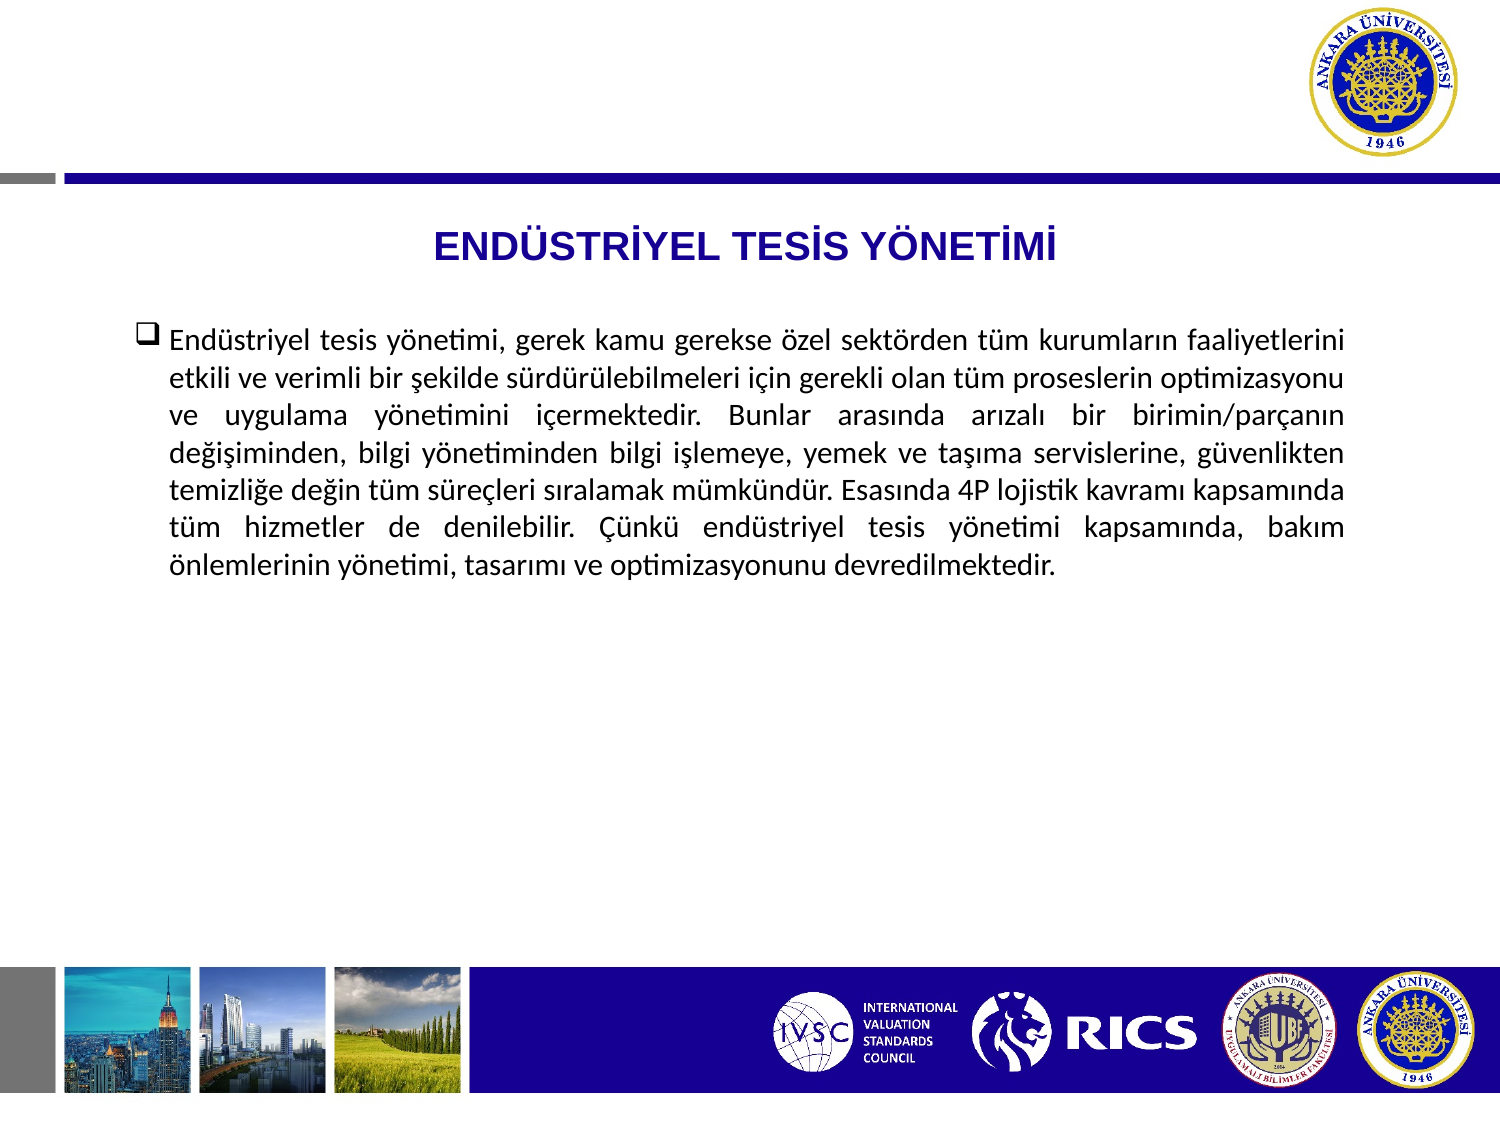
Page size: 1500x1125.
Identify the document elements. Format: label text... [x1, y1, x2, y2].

title ENDÜSTRİYEL TESİS YÖNETİMİ [78, 217, 1414, 300]
text_box Endüstriyel tesis yönetimi, gerek kamu gerekse özel sektörden tüm kurumların faaliyetlerini etkili ve verimli bir şekilde sürdürülebilmeleri için gerekli olan tüm proseslerin optimizasyonu ve uygulama yönetimini içermektedir. Bunlar arasında arızalı bir birimin/parçanın değişiminden, bilgi yönetiminden bilgi işlemeye, yemek ve taşıma servislerine, güvenlikten temizliğe değin tüm süreçleri sıralamak mümkündür. Esasında 4P lojistik kavramı kapsamında tüm hizmetler de denilebilir. Çünkü endüstriyel tesis yönetimi kapsamında, bakım önlemlerinin yönetimi, tasarımı ve optimizasyonunu devredilmektedir. [119, 312, 1362, 627]
picture [0, 0, 1500, 1125]
